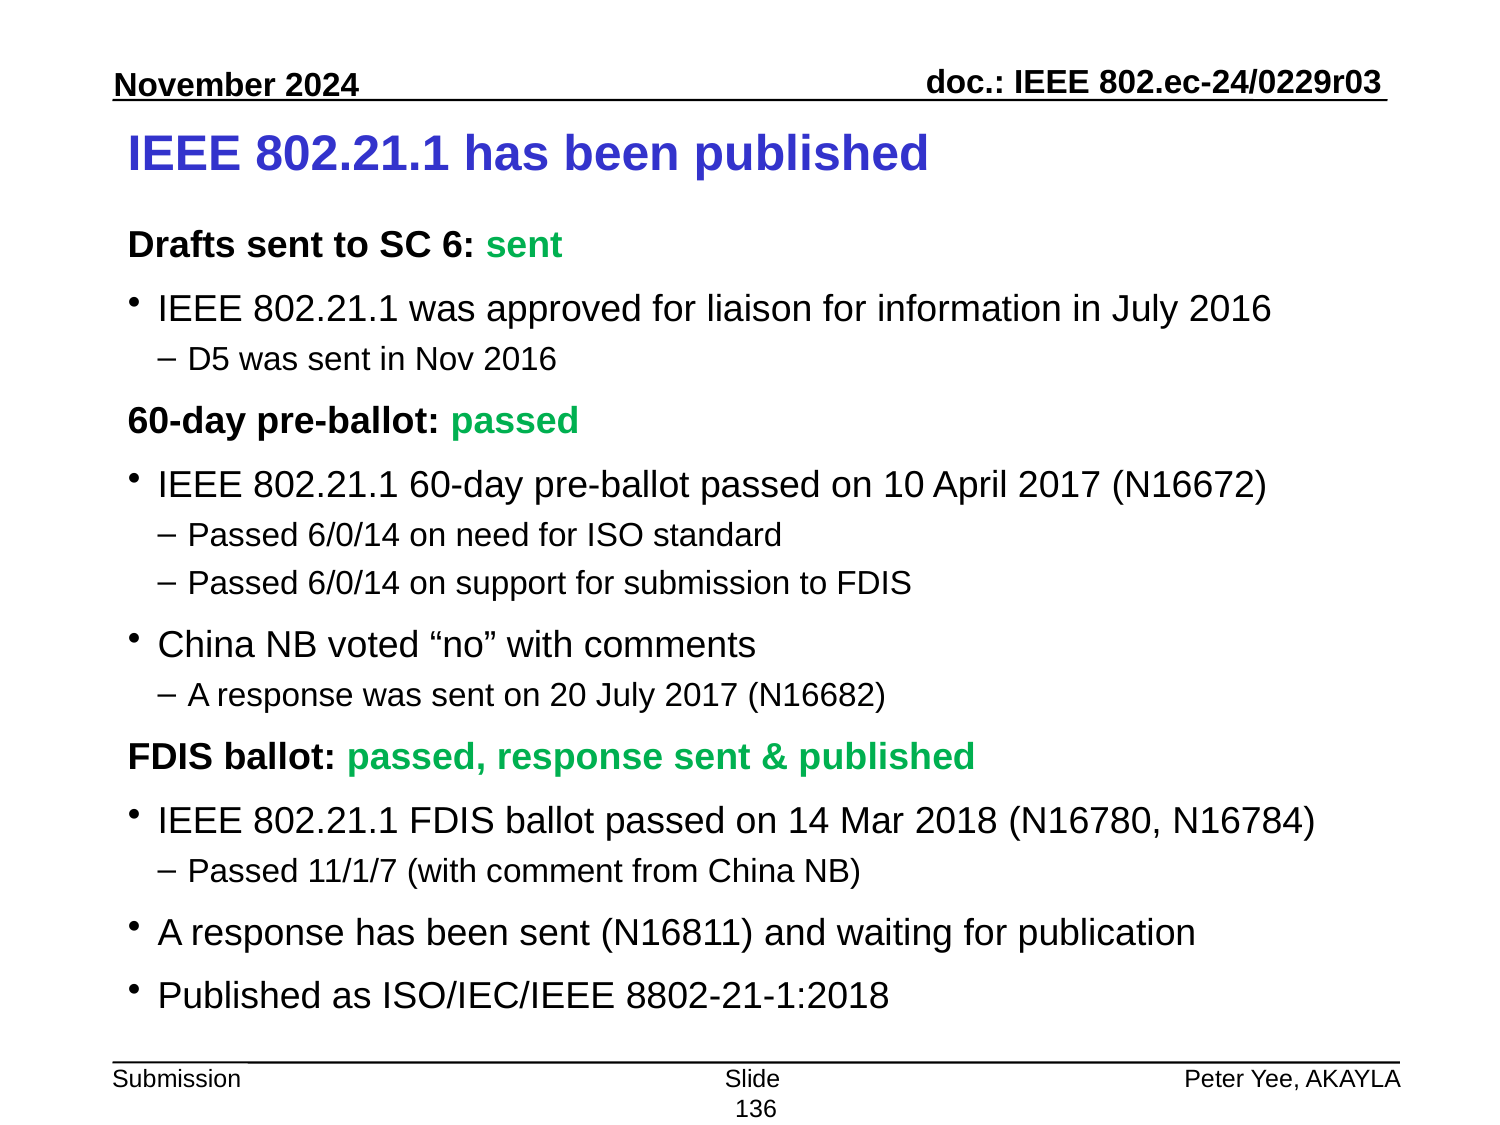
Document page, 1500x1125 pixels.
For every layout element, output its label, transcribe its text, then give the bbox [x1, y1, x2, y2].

footer Peter Yee, AKAYLA [1183, 1061, 1402, 1093]
slide_number Slide 136 [709, 1061, 803, 1093]
list Drafts sent to SC 6: sent IEEE 802.21.1 was approved for liaison for information in July 2016 D5 was sent in Nov 2016 60-day pre-ballot: passed IEEE 802.21.1 60-day pre-ballot passed on 10 April 2017 (N16672) Passed 6/0/14 on need for ISO standard Passed 6/0/14 on support for submission to FDIS China NB voted “no” with comments A response was sent on 20 July 2017 (N16682) FDIS ballot: passed, response sent & published IEEE 802.21.1 FDIS ballot passed on 14 Mar 2018 (N16780, N16784) Passed 11/1/7 (with comment from China NB) A response has been sent (N16811) and waiting for publication Published as ISO/IEC/IEEE 8802-21-1:2018 [112, 212, 1388, 888]
title IEEE 802.21.1 has been published [112, 112, 1388, 212]
